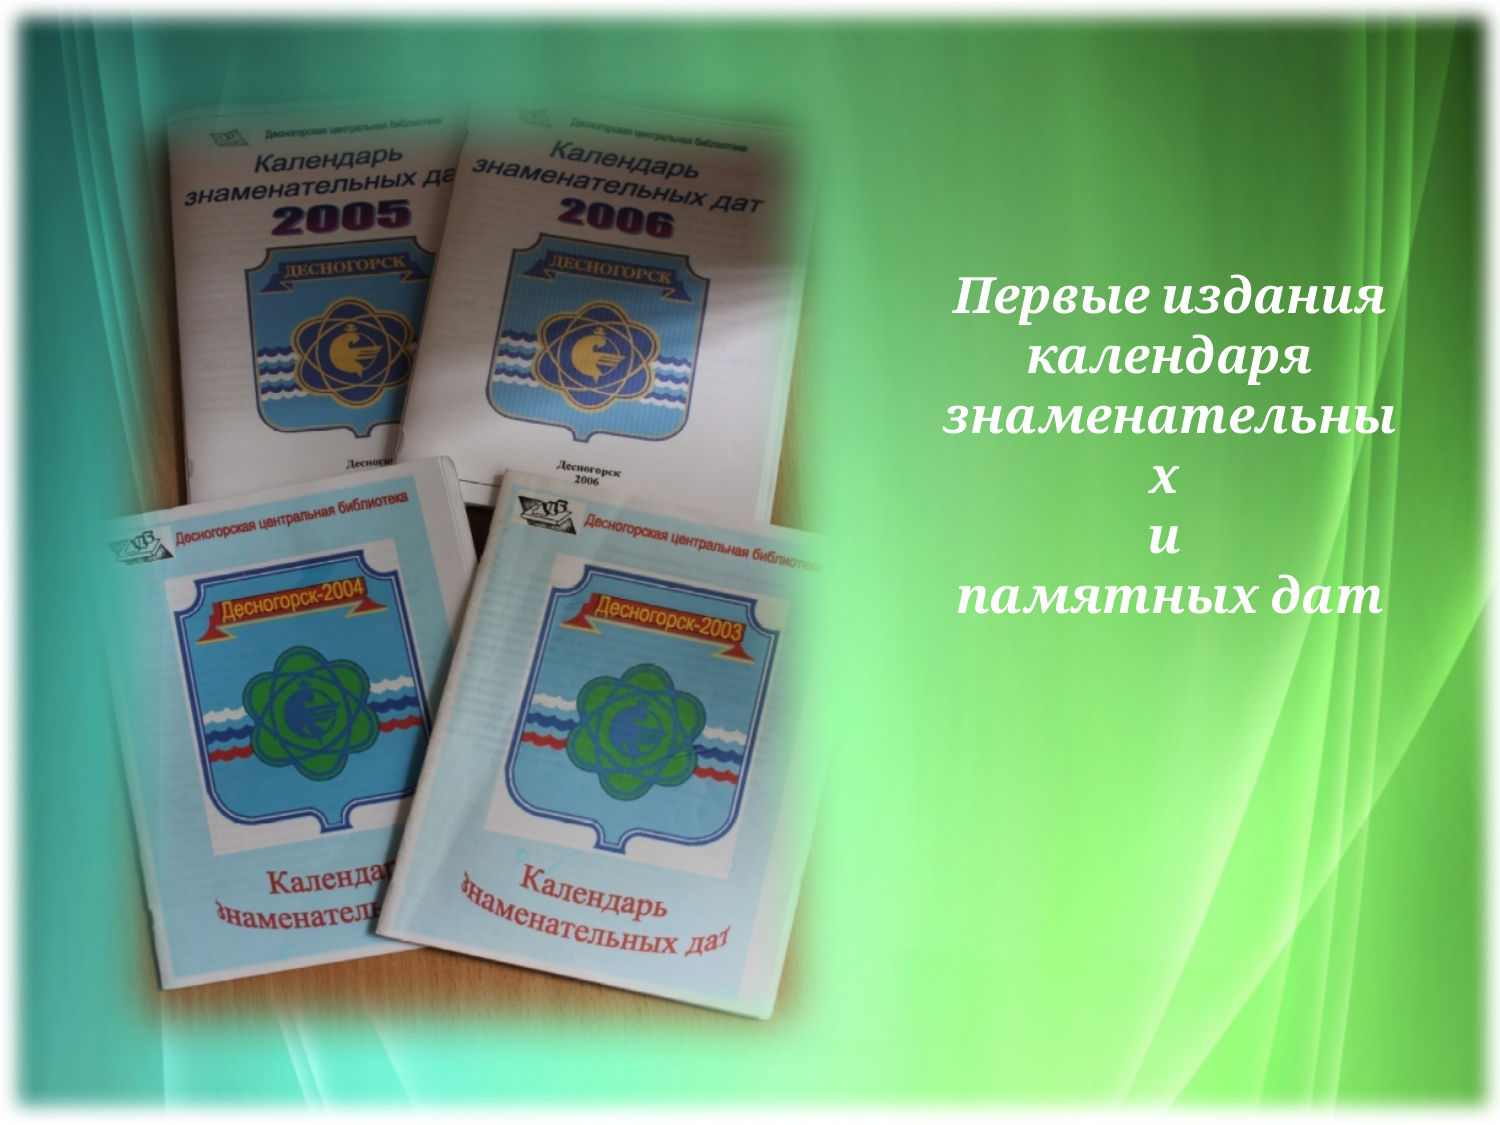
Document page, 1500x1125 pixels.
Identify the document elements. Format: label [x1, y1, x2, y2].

picture [0, 0, 1500, 1125]
list [88, 77, 845, 1071]
